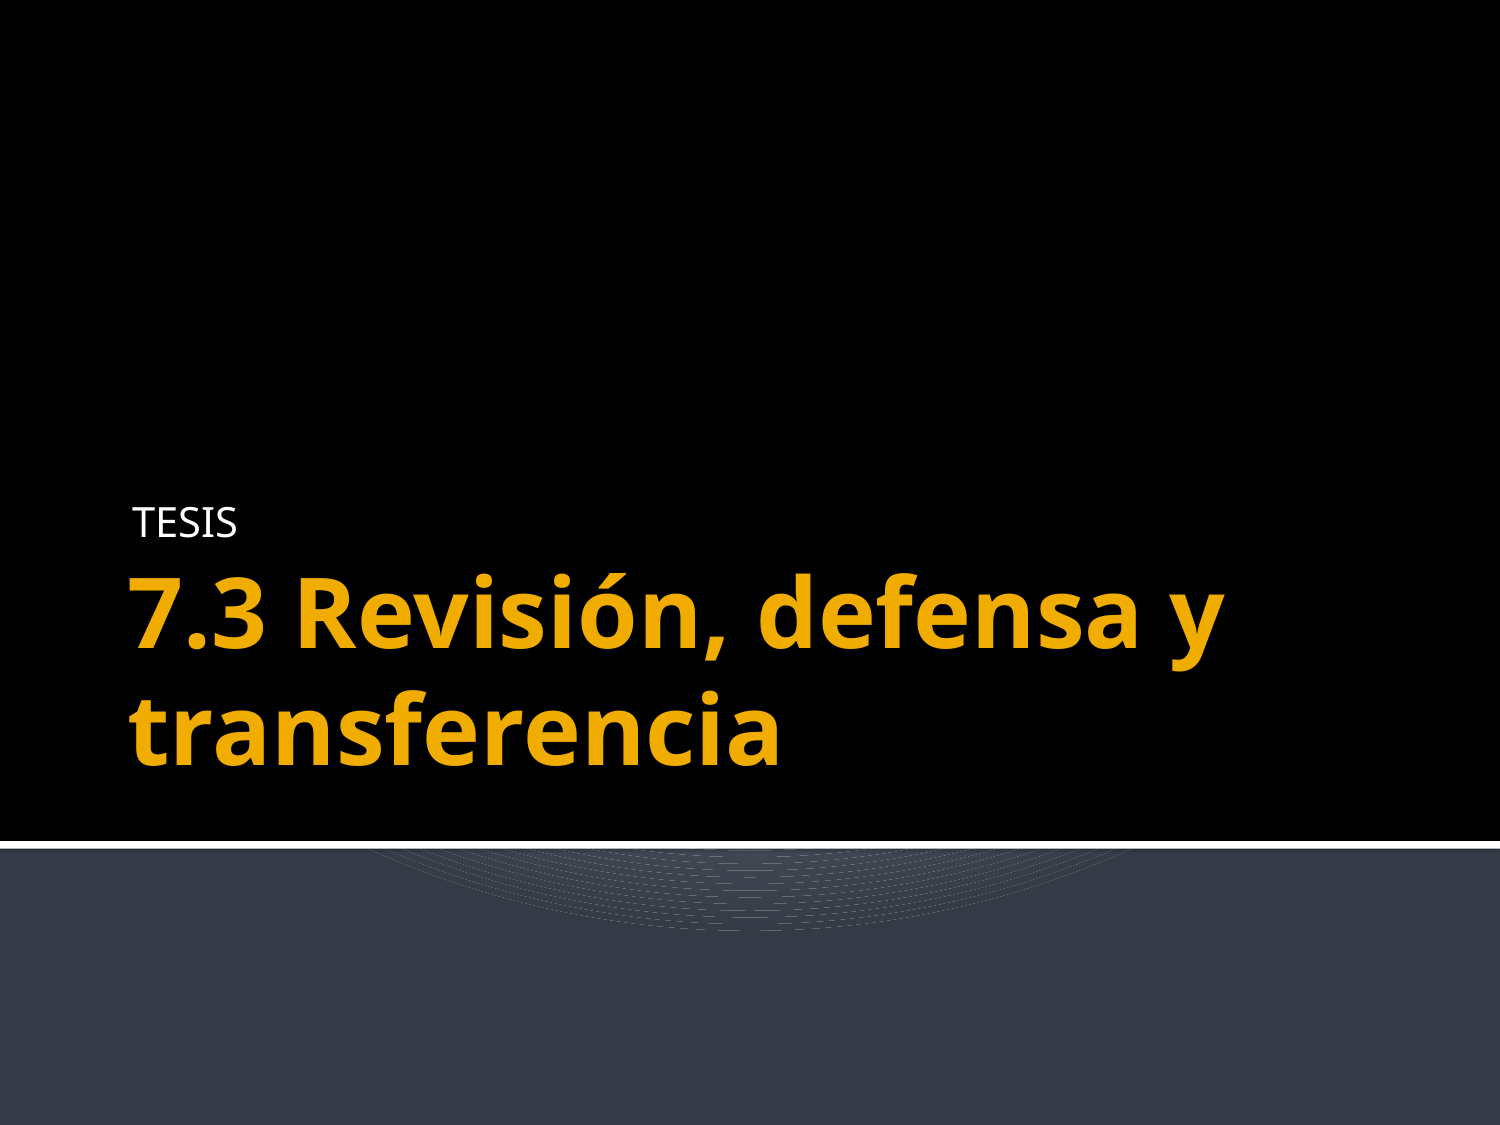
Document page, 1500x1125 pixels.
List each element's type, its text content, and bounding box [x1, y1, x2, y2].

subtitle TESIS [112, 299, 1438, 546]
title 7.3 Revisión, defensa y transferencia [112, 550, 1438, 825]
